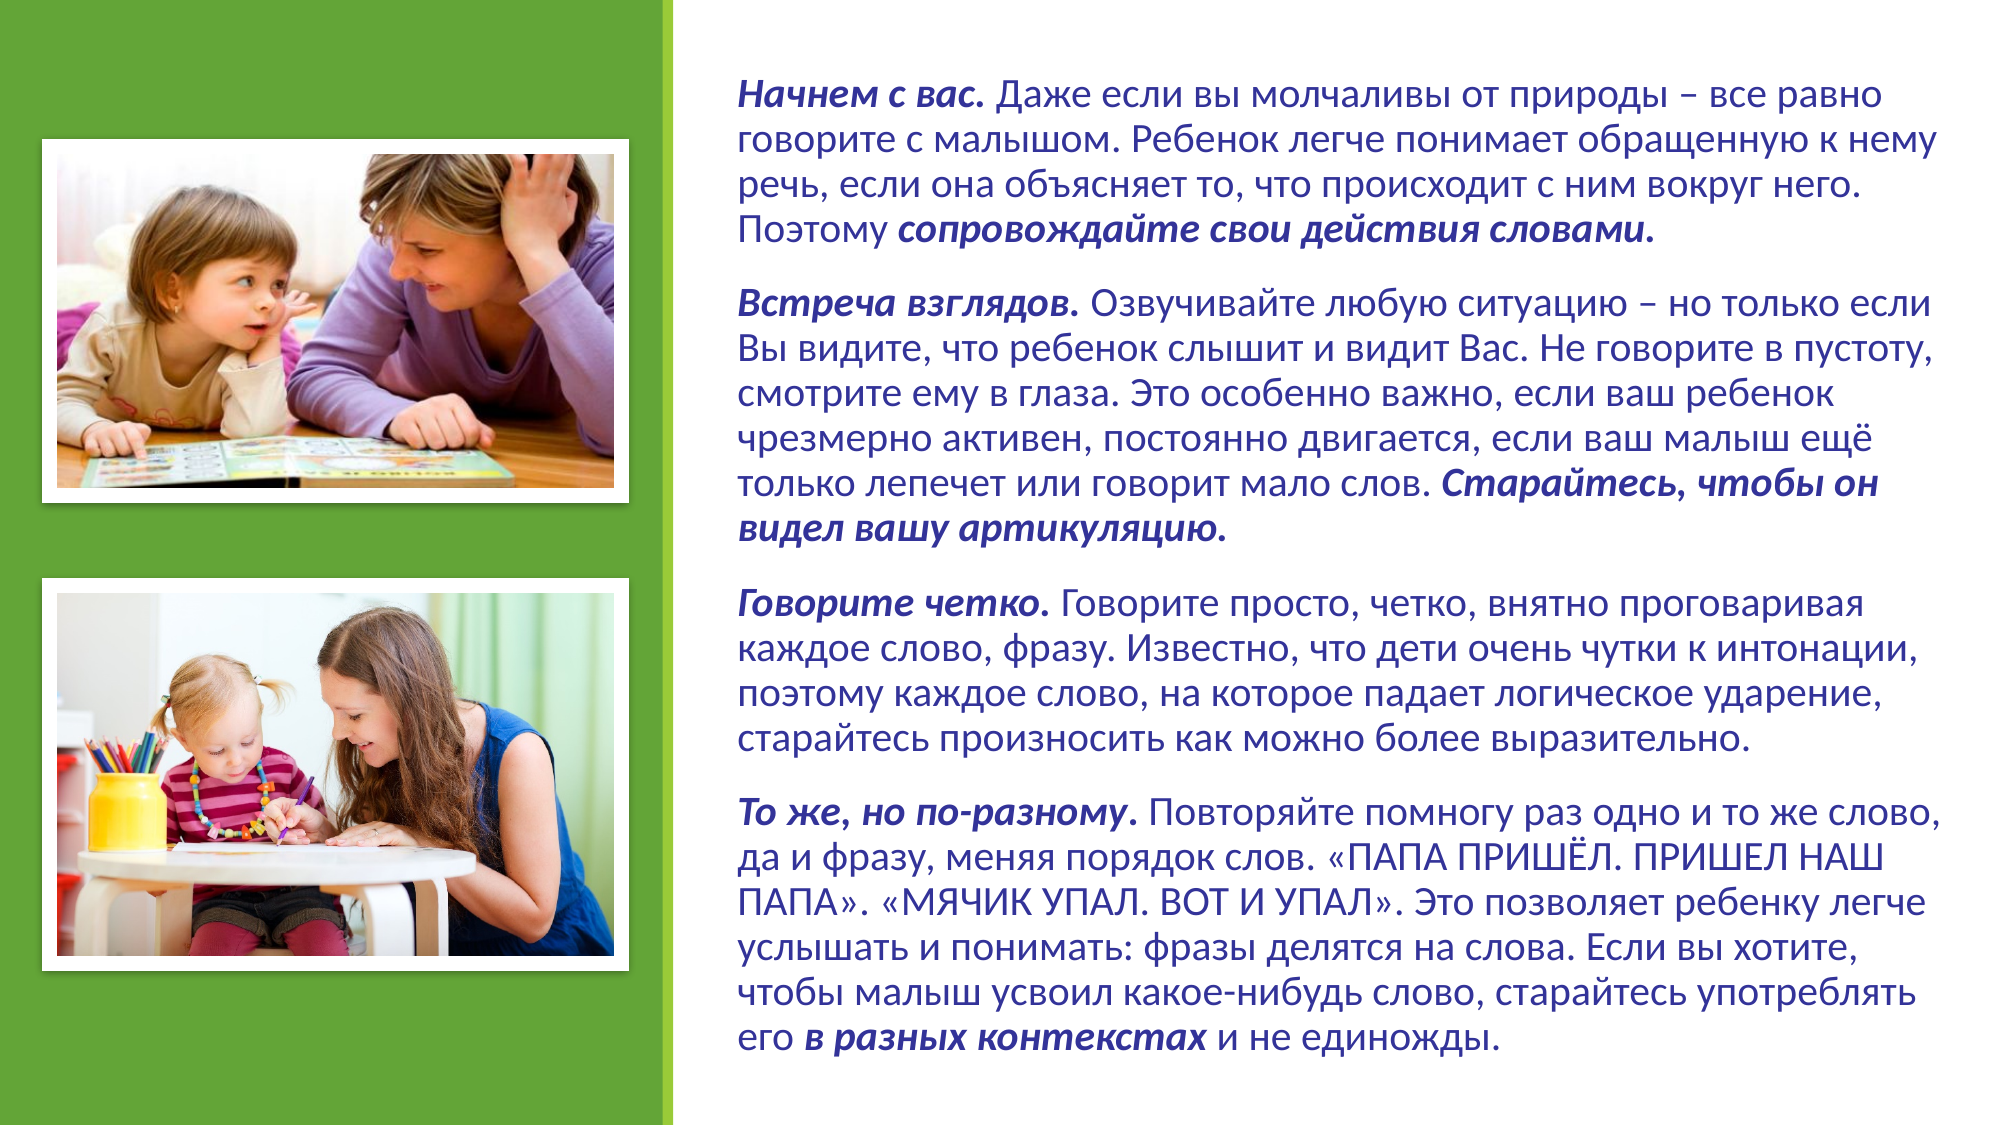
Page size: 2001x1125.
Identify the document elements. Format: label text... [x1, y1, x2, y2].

list Начнем с вас. Даже если вы молчаливы от природы – все равно говорите с малышом. Ребенок легче понимает обращенную к нему речь, если она объясняет то, что происходит с ним вокруг него. Поэтому сопровождайте свои действия словами. Встреча взглядов. Озвучивайте любую ситуацию – но только если Вы видите, что ребенок слышит и видит Вас. Не говорите в пустоту, смотрите ему в глаза. Это особенно важно, если ваш ребенок чрезмерно активен, постоянно двигается, если ваш малыш ещё только лепечет или говорит мало слов. Старайтесь, чтобы он видел вашу артикуляцию. Говорите четко. Говорите просто, четко, внятно проговаривая каждое слово, фразу. Известно, что дети очень чутки к интонации, поэтому каждое слово, на которое падает логическое ударение, старайтесь произносить как можно более выразительно. То же, но по-разному. Повторяйте помногу раз одно и то же слово, да и фразу, меняя порядок слов. «ПАПА ПРИШЁЛ. ПРИШЕЛ НАШ ПАПА». «МЯЧИК УПАЛ. ВОТ И УПАЛ». Это позволяет ребенку легче услышать и понимать: фразы делятся на слова. Если вы хотите, чтобы малыш усвоил какое-нибудь слово, старайтесь употреблять его в разных контекстах и не единожды. [722, 64, 1960, 1065]
picture [56, 152, 615, 489]
picture [56, 592, 615, 957]
